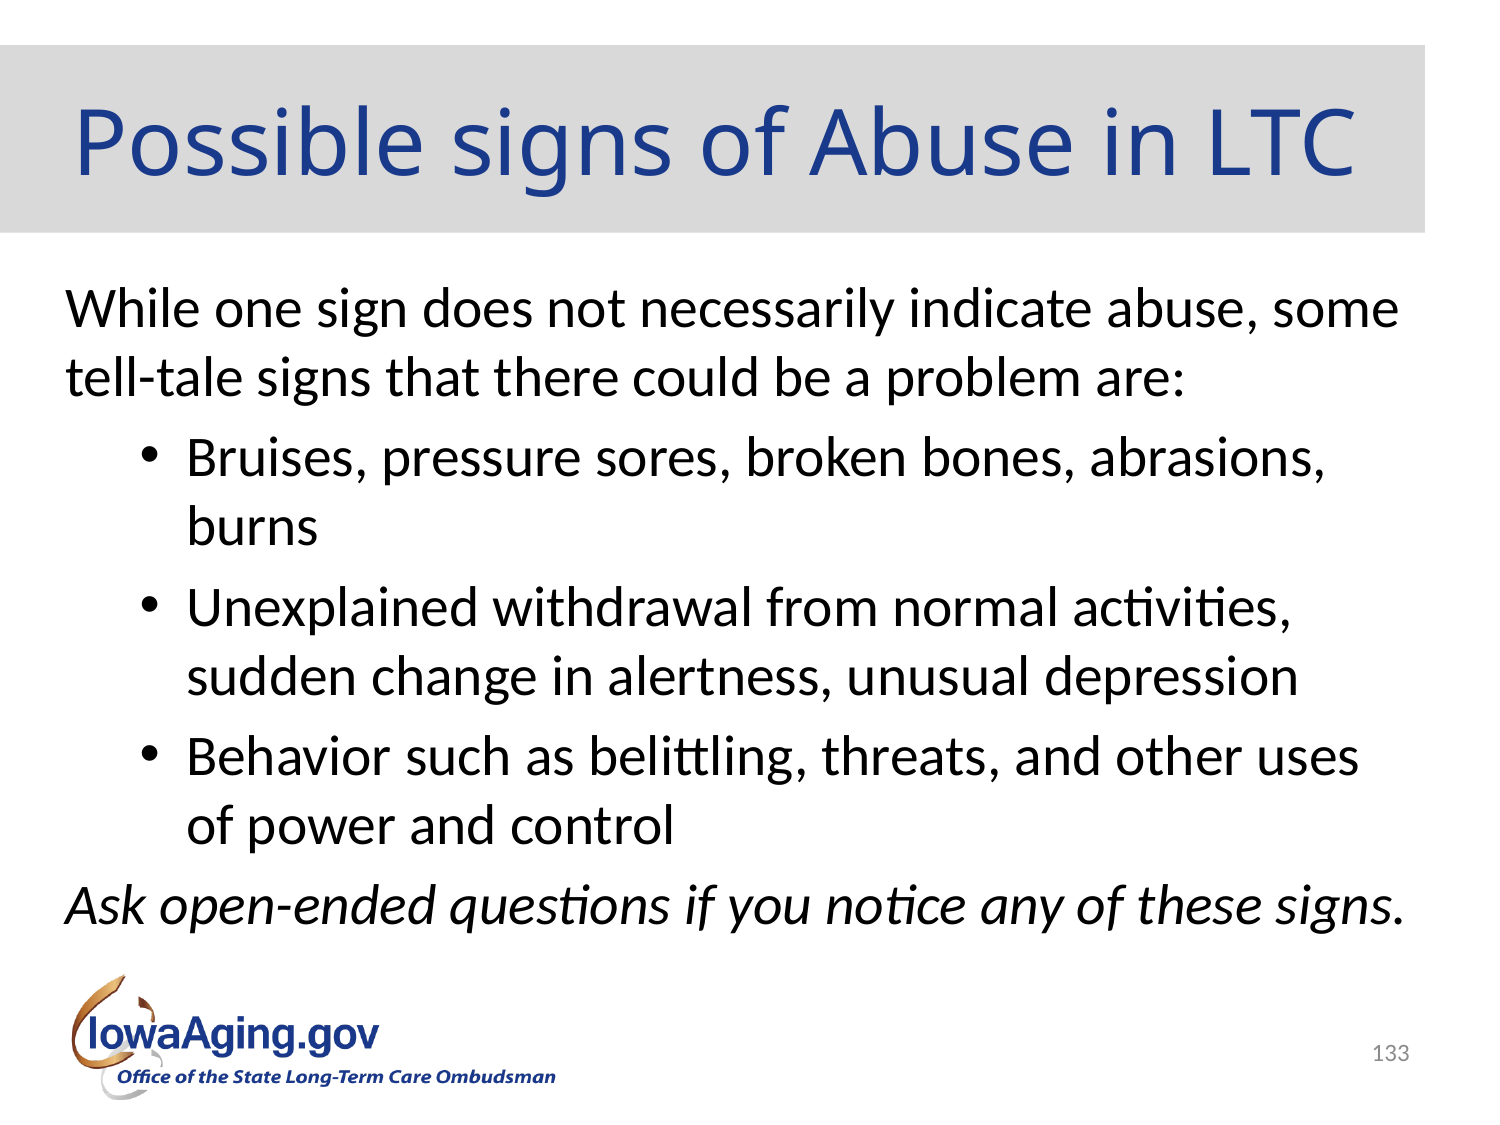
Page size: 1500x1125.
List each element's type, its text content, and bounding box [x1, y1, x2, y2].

picture [57, 975, 556, 1100]
list While one sign does not necessarily indicate abuse, some tell-tale signs that there could be a problem are: Bruises, pressure sores, broken bones, abrasions, burns Unexplained withdrawal from normal activities, sudden change in alertness, unusual depression Behavior such as belittling, threats, and other uses of power and control Ask open-ended questions if you notice any of these signs. [50, 262, 1425, 975]
slide_number 133 [1100, 1021, 1425, 1082]
title Possible signs of Abuse in LTC [0, 45, 1425, 233]
